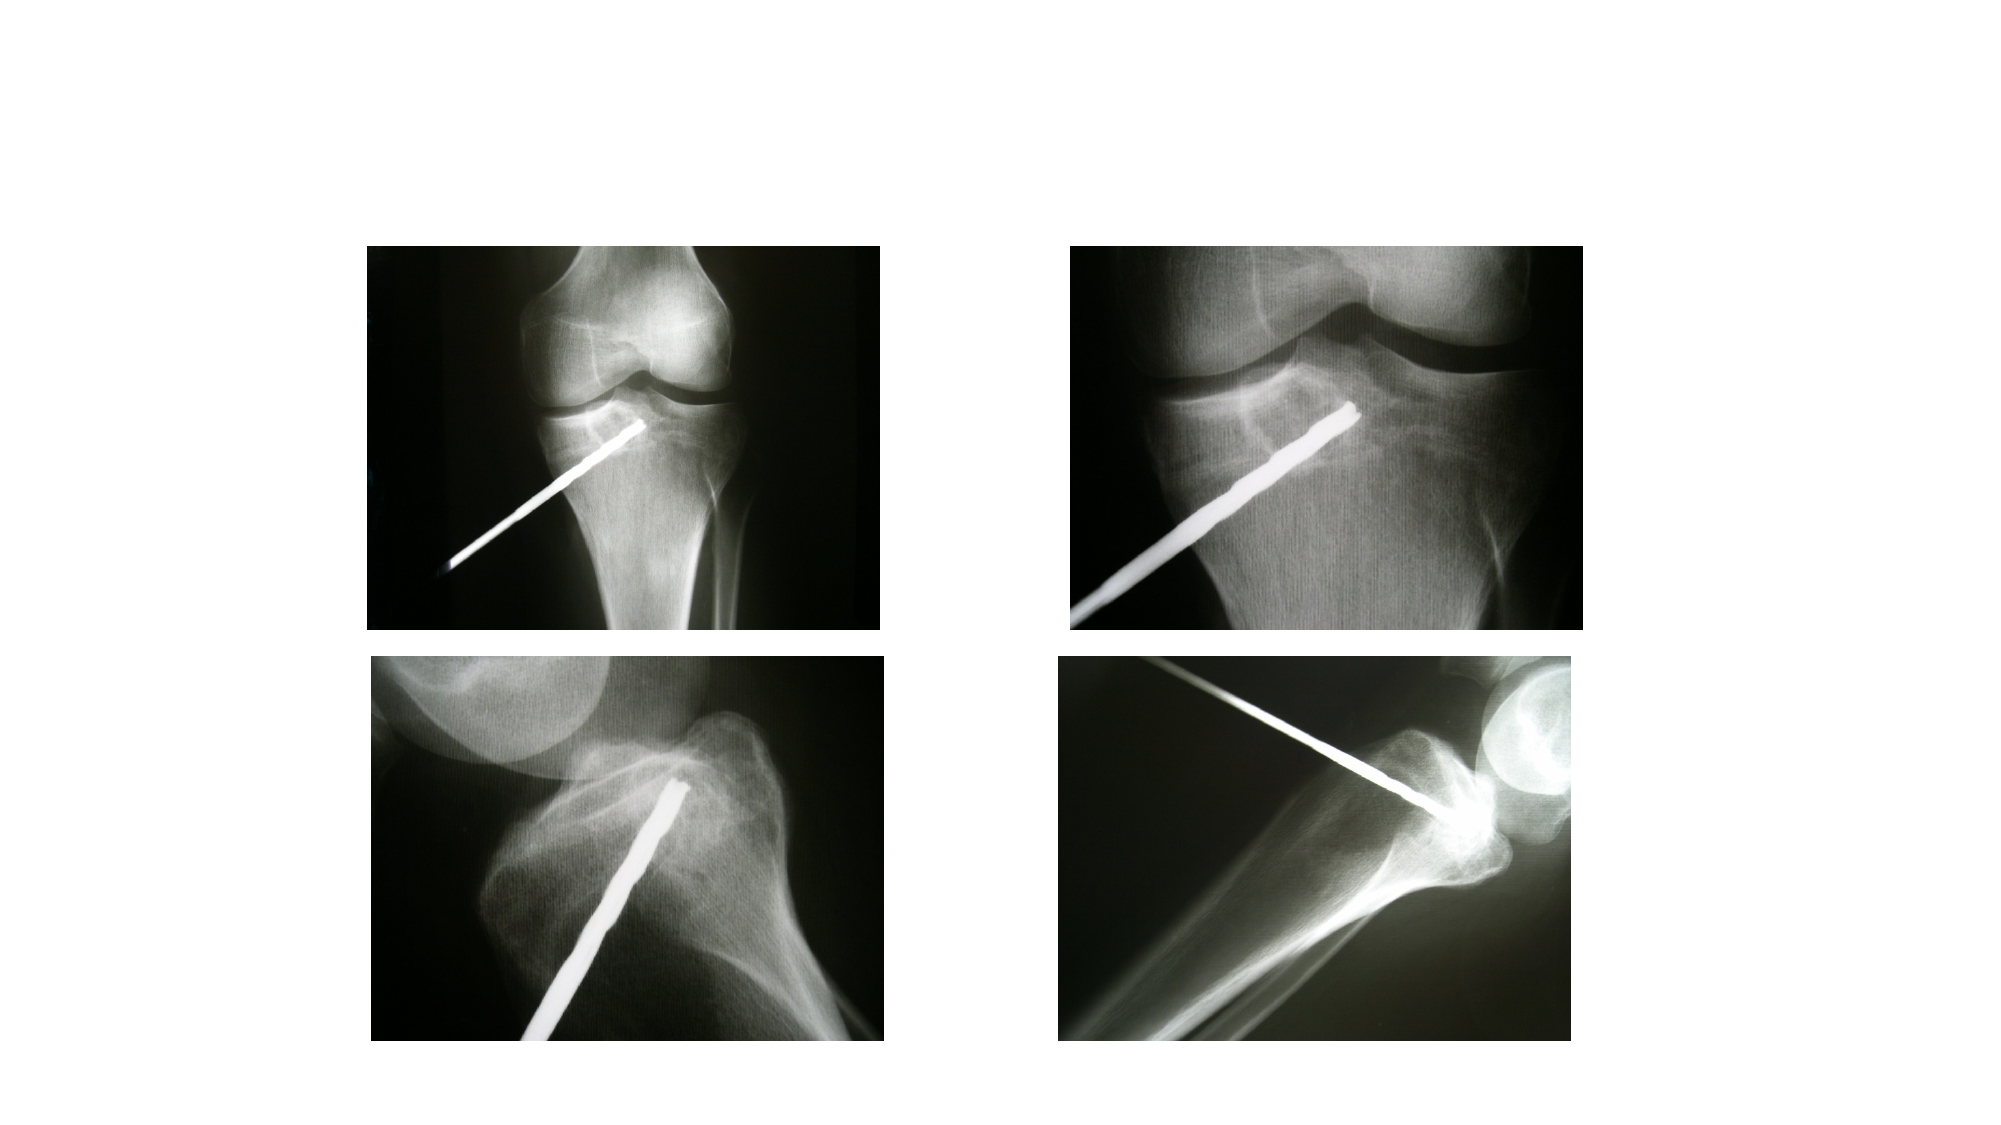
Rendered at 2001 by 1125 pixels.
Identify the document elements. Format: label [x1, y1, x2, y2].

list [367, 245, 880, 630]
picture [371, 656, 884, 1041]
picture [1058, 656, 1571, 1041]
list [1070, 245, 1583, 630]
